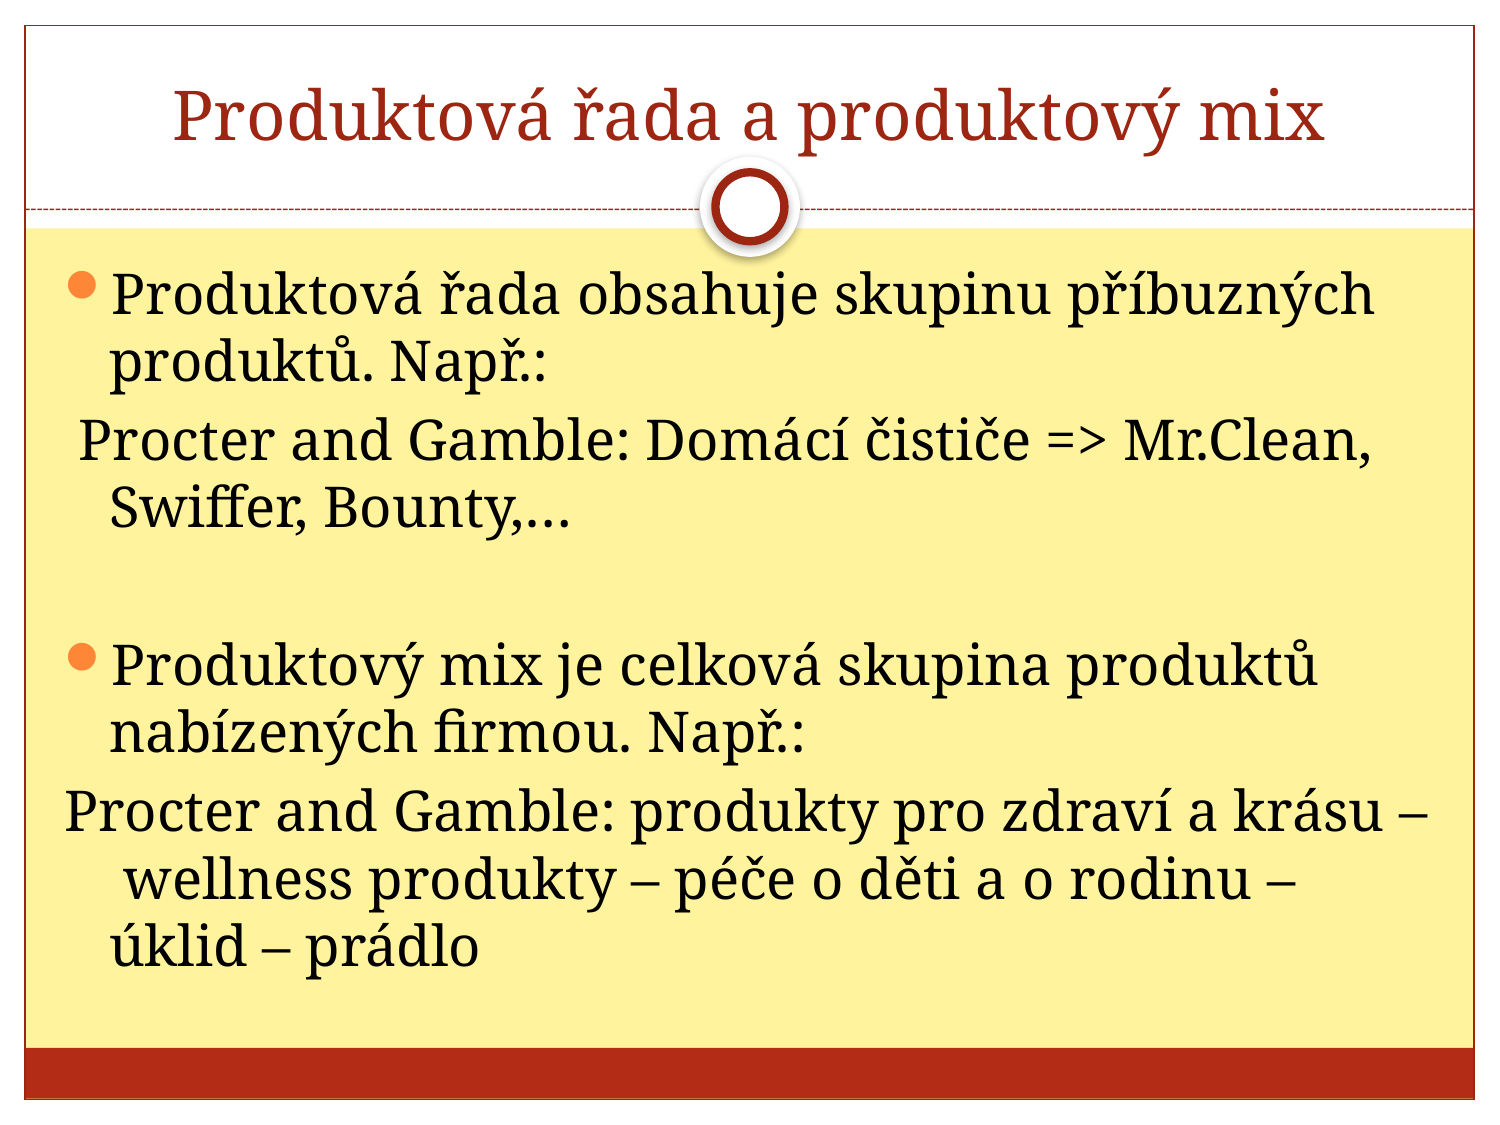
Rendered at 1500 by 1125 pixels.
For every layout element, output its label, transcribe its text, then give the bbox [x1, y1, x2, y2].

list Produktová řada obsahuje skupinu příbuzných produktů. Např.: Procter and Gamble: Domácí čističe => Mr.Clean, Swiffer, Bounty,… Produktový mix je celková skupina produktů nabízených firmou. Např.: Procter and Gamble: produkty pro zdraví a krásu – wellness produkty – péče o děti a o rodinu – úklid – prádlo [49, 250, 1445, 1001]
title Produktová řada a produktový mix [49, 37, 1450, 162]
